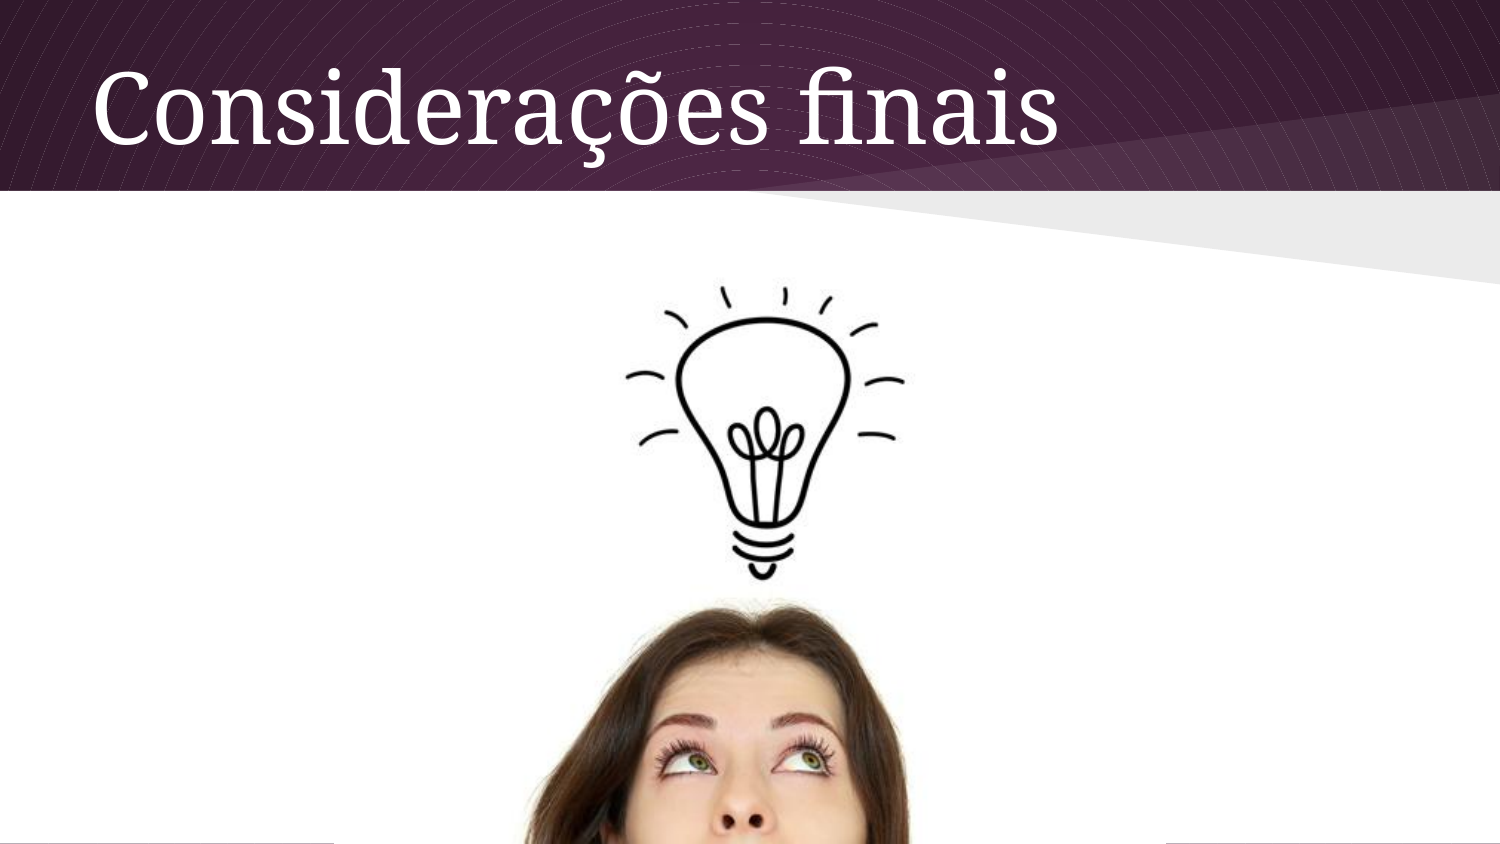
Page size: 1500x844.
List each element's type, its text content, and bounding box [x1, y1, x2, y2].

picture [334, 254, 1166, 844]
title Considerações finais [75, 33, 1425, 175]
